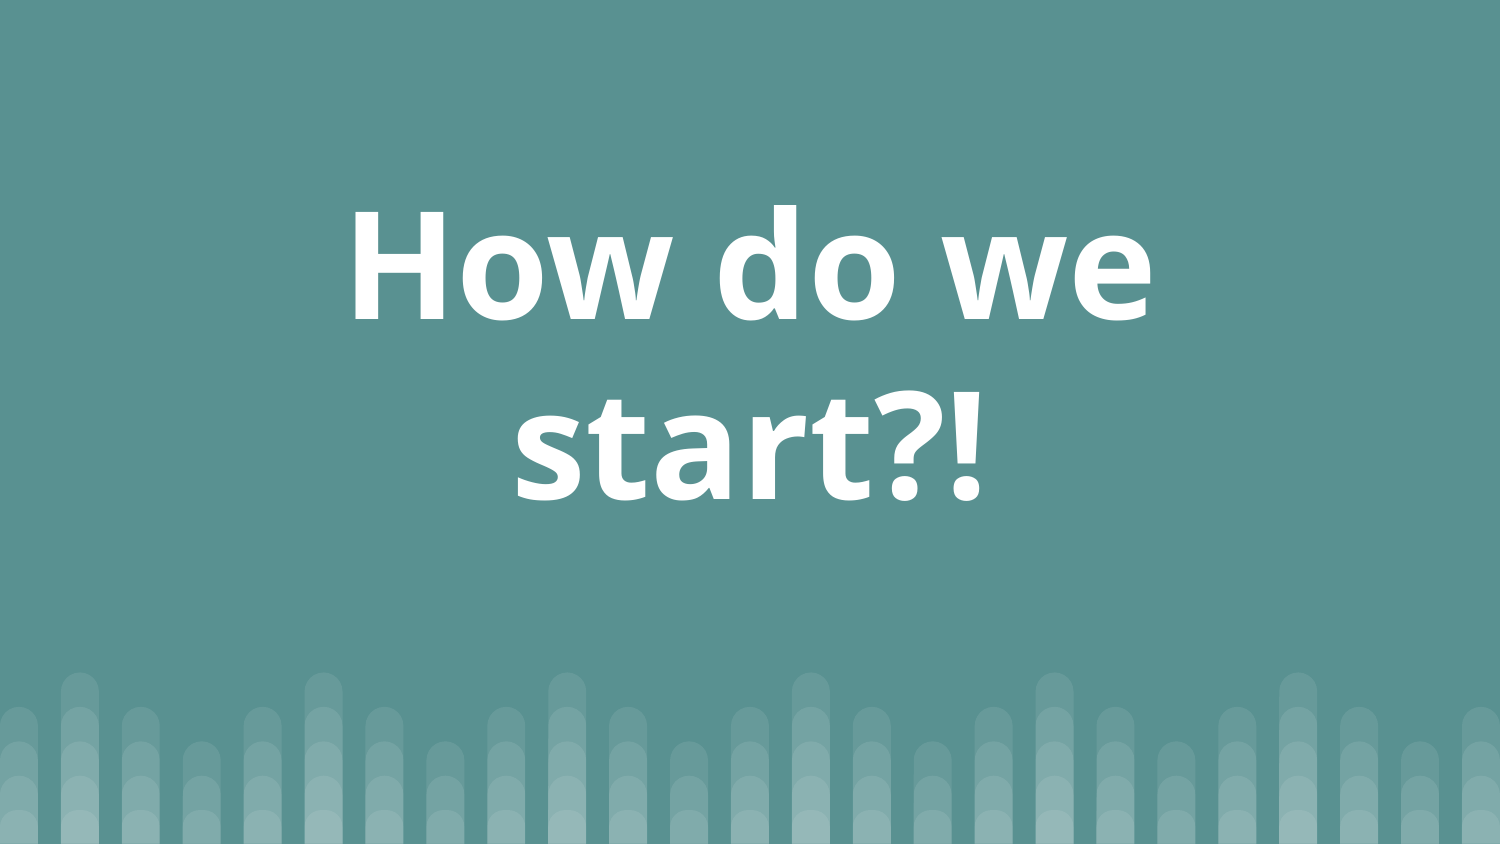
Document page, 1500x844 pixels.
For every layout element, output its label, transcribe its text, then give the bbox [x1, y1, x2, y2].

title How do we start?! [227, 201, 1273, 422]
